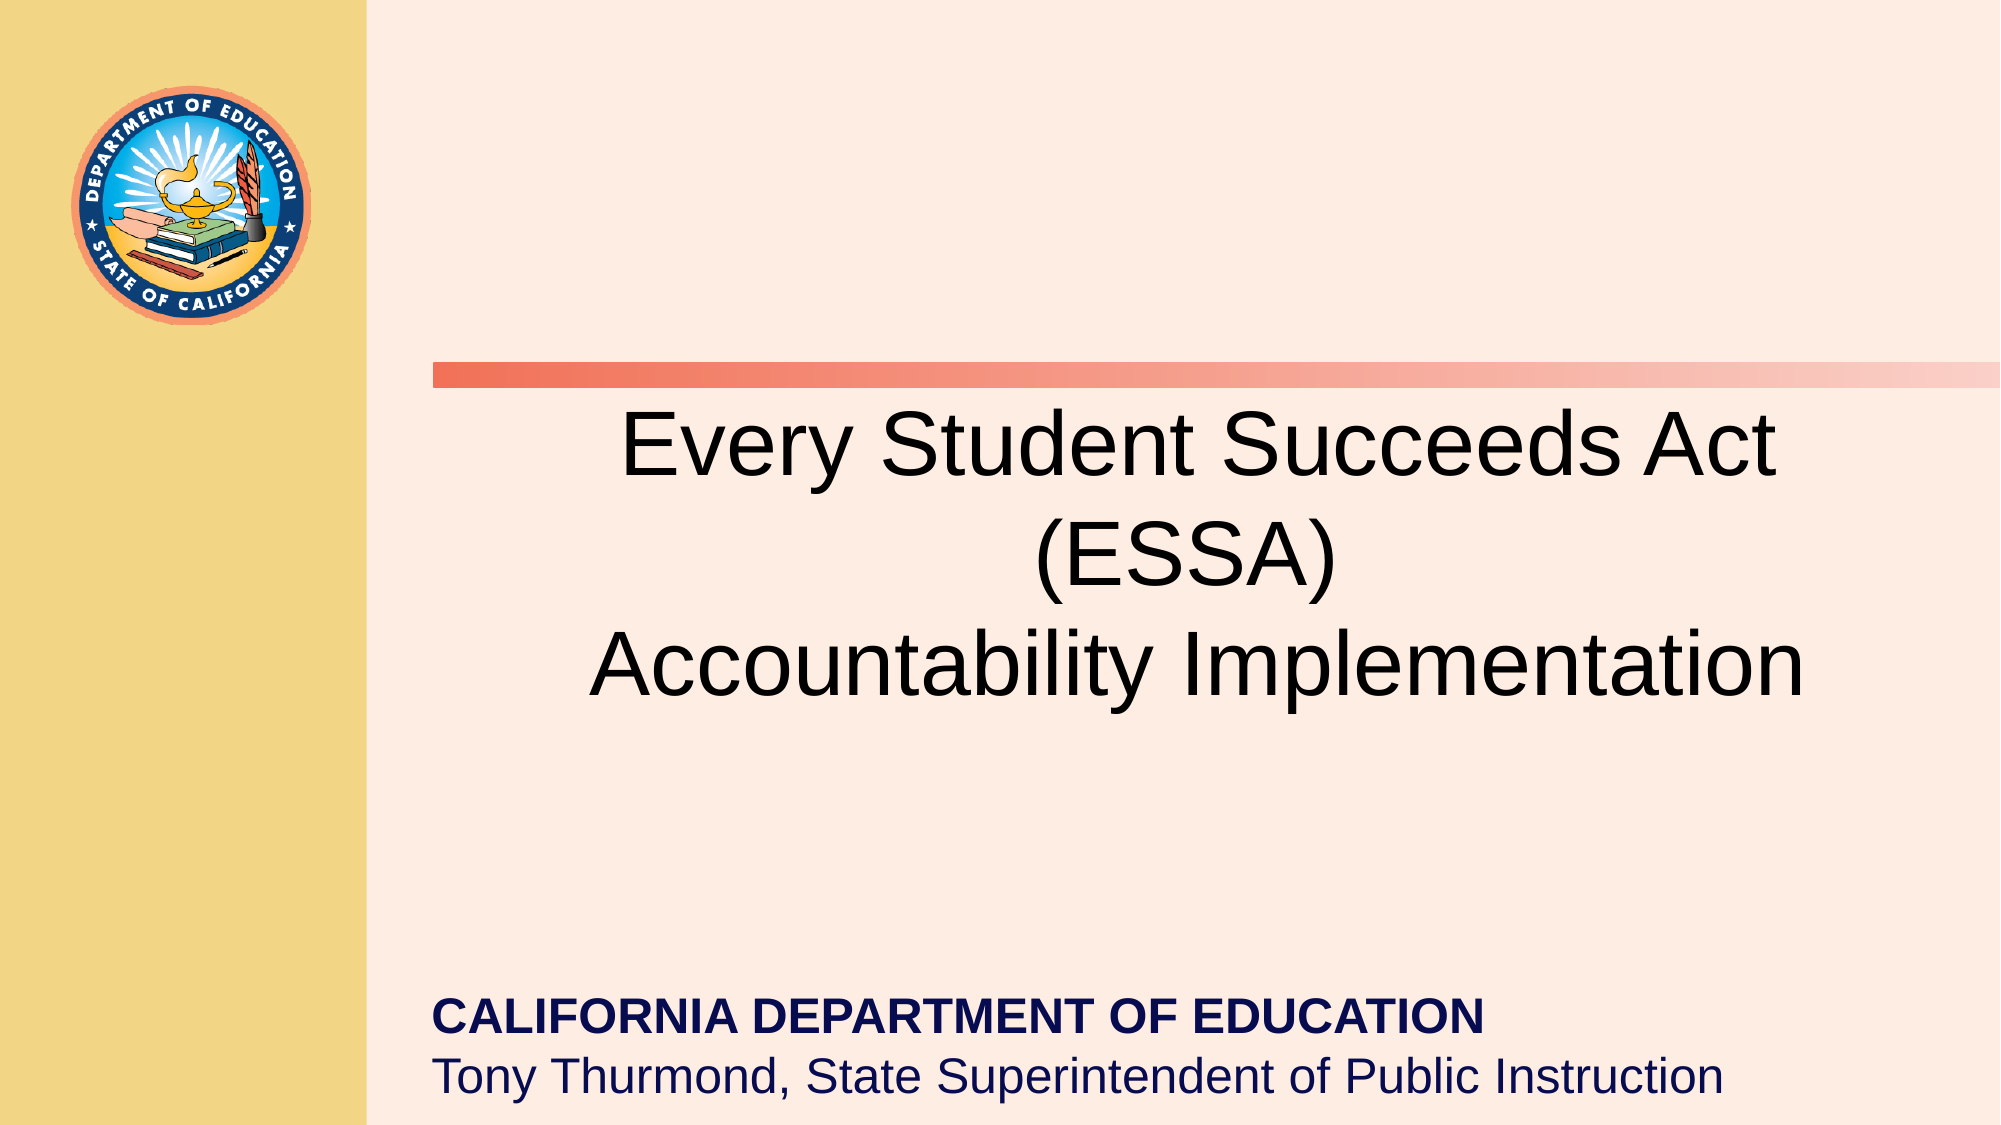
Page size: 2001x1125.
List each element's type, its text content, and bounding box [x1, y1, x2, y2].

picture [71, 85, 311, 325]
title Every Student Succeeds Act (ESSA) Accountability Implementation [439, 375, 1959, 723]
